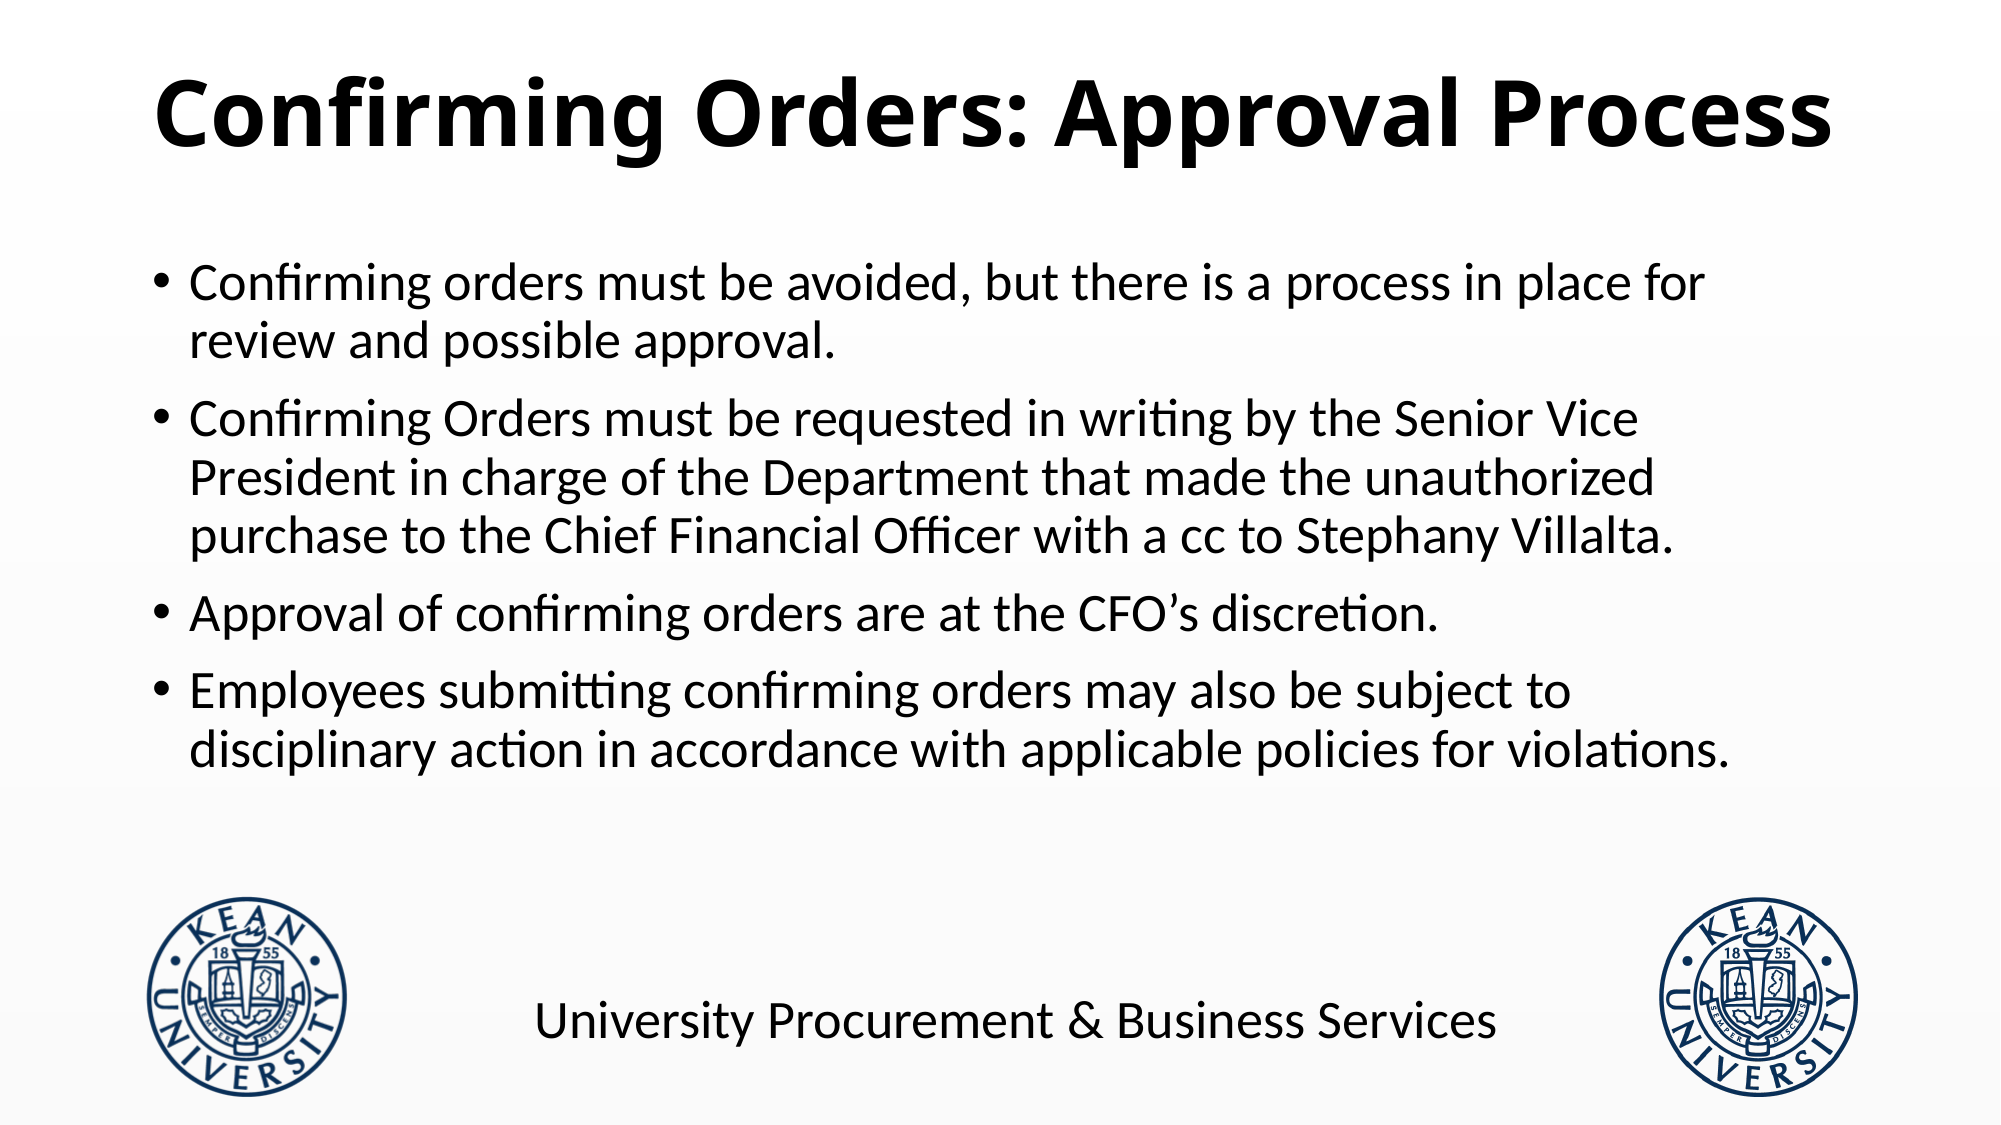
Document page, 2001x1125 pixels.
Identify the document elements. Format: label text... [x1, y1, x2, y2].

picture [1602, 891, 1915, 1103]
title Confirming Orders: Approval Process [137, 59, 1950, 183]
picture [90, 891, 404, 1103]
list Confirming orders must be avoided, but there is a process in place for review and possible approval. Confirming Orders must be requested in writing by the Senior Vice President in charge of the Department that made the unauthorized purchase to the Chief Financial Officer with a cc to Stephany Villalta. Approval of confirming orders are at the CFO’s discretion. Employees submitting confirming orders may also be subject to disciplinary action in accordance with applicable policies for violations. [137, 246, 1765, 863]
